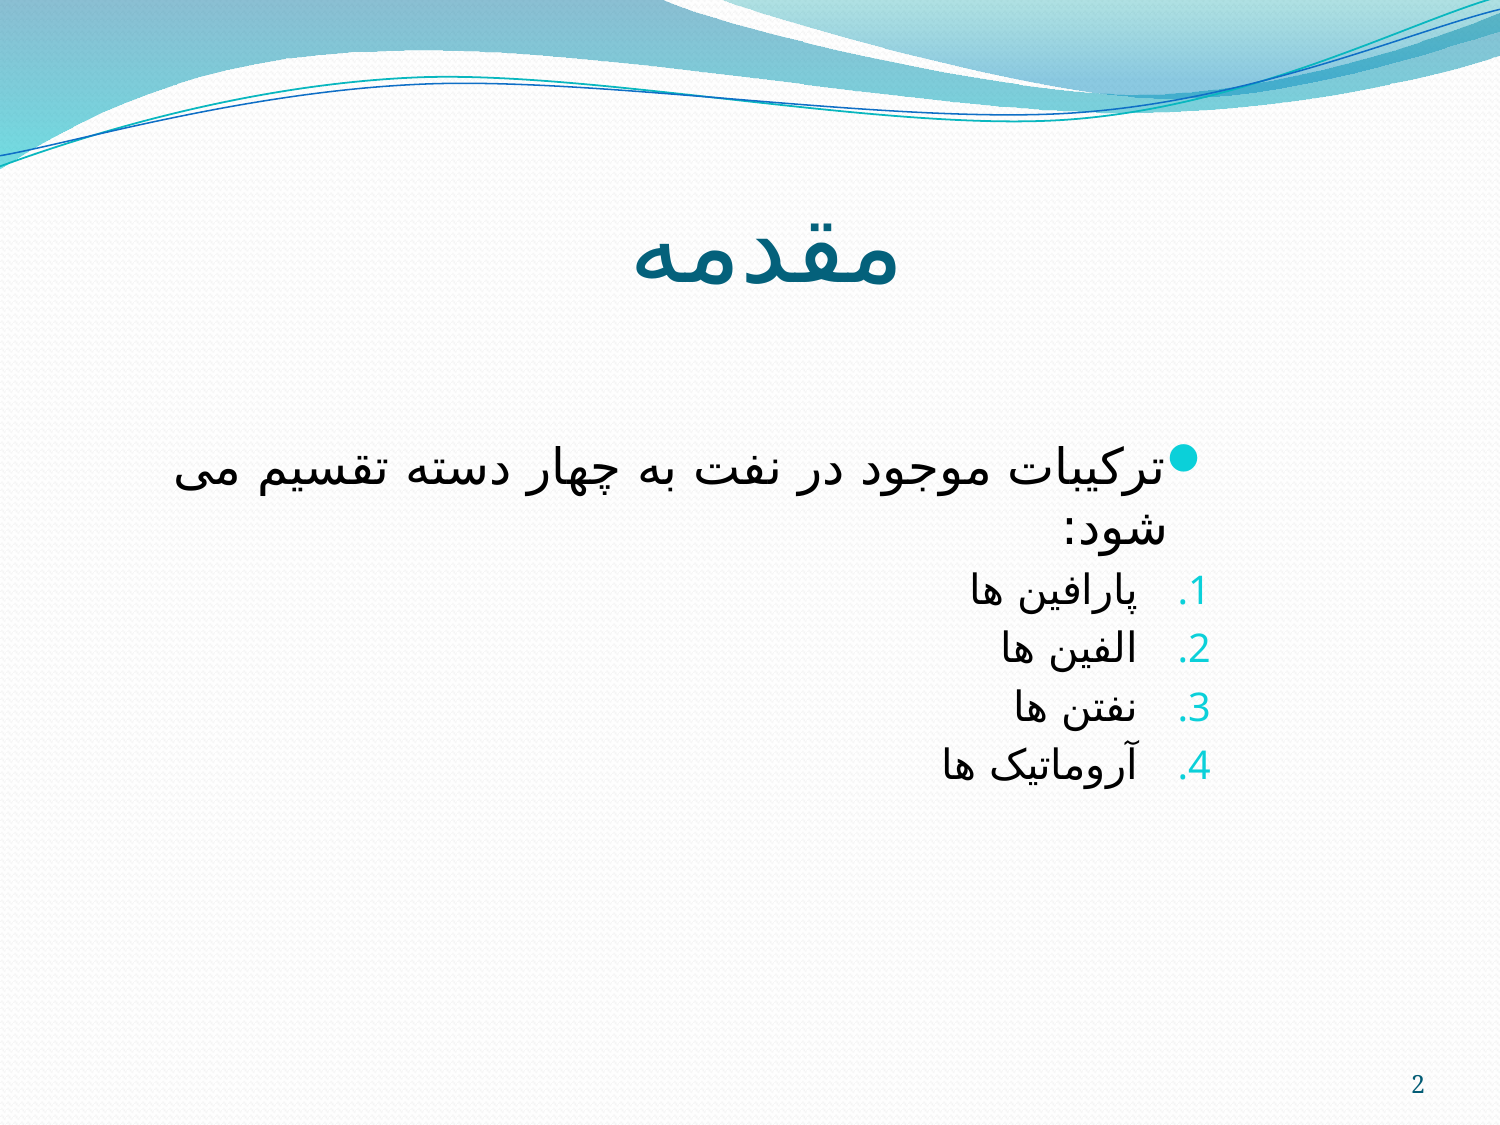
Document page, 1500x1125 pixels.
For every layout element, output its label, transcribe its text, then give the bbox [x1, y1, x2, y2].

slide_number 2 [1299, 1042, 1425, 1103]
list ترکیبات موجود در نفت به چهار دسته تقسیم می شود: پارافین ها الفین ها نفتن ها آروماتیک ها [142, 427, 1228, 988]
title مقدمه [75, 115, 1425, 303]
